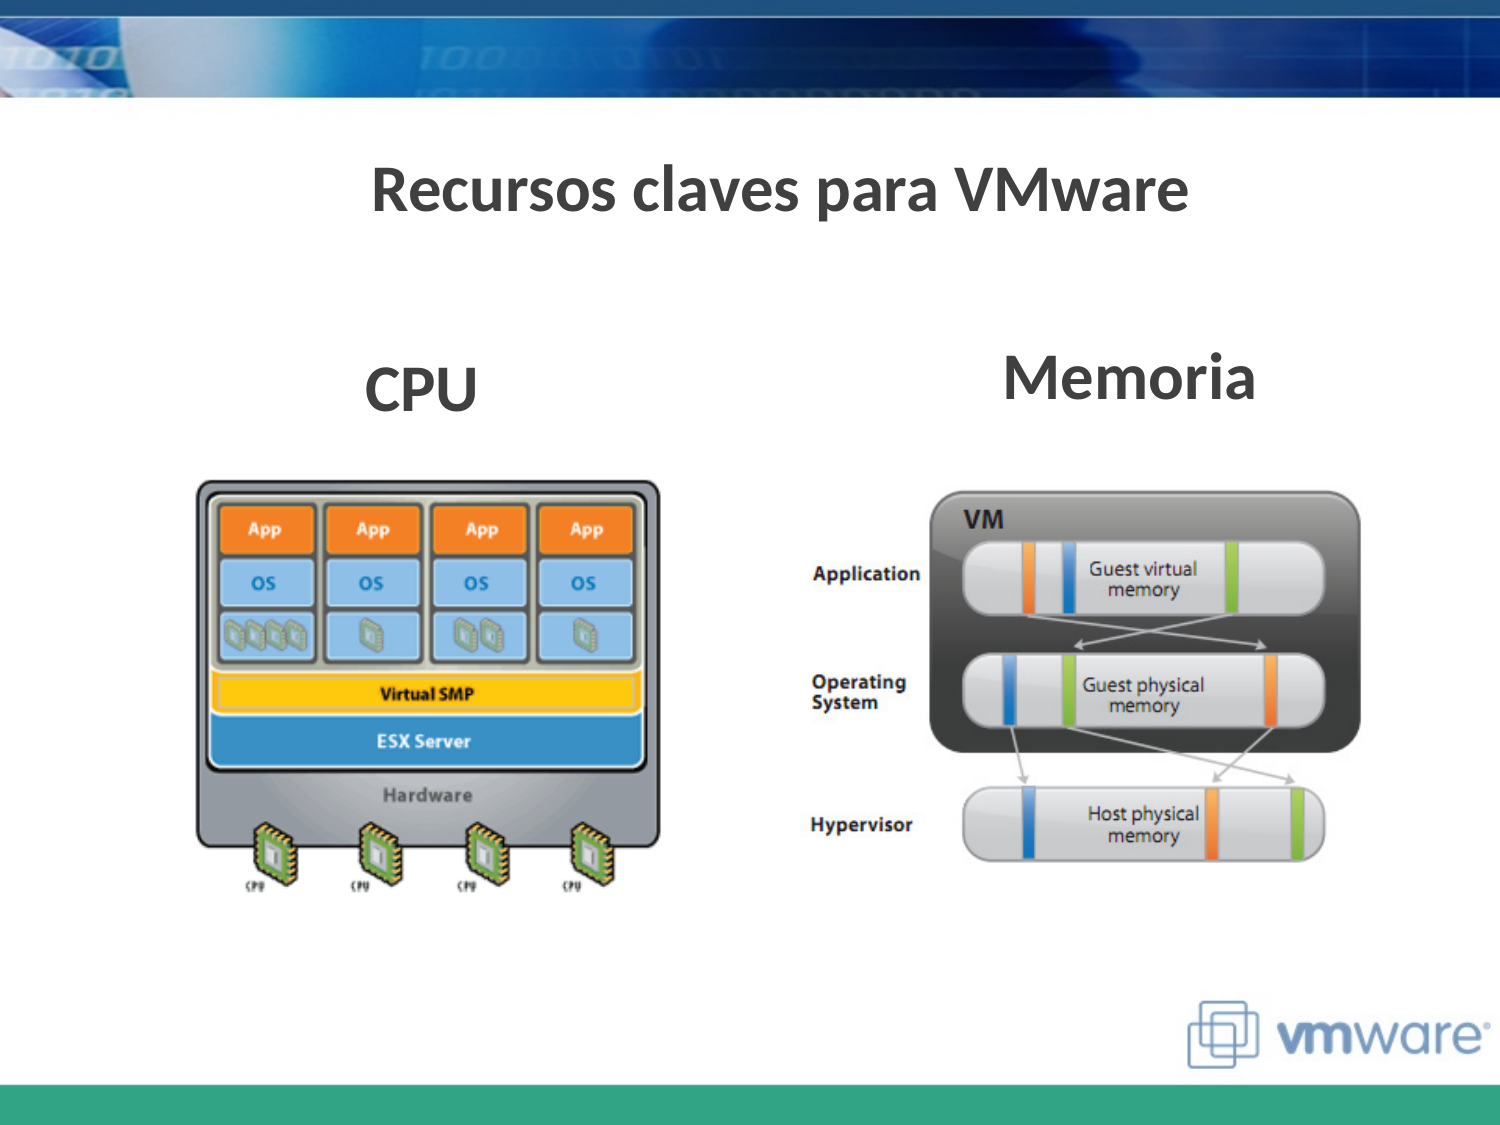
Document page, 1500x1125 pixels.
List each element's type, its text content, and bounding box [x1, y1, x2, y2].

picture [0, 0, 1500, 1125]
text_box Recursos claves para VMware [137, 137, 1350, 275]
text_box CPU [275, 337, 547, 415]
text_box Memoria [912, 324, 1275, 403]
